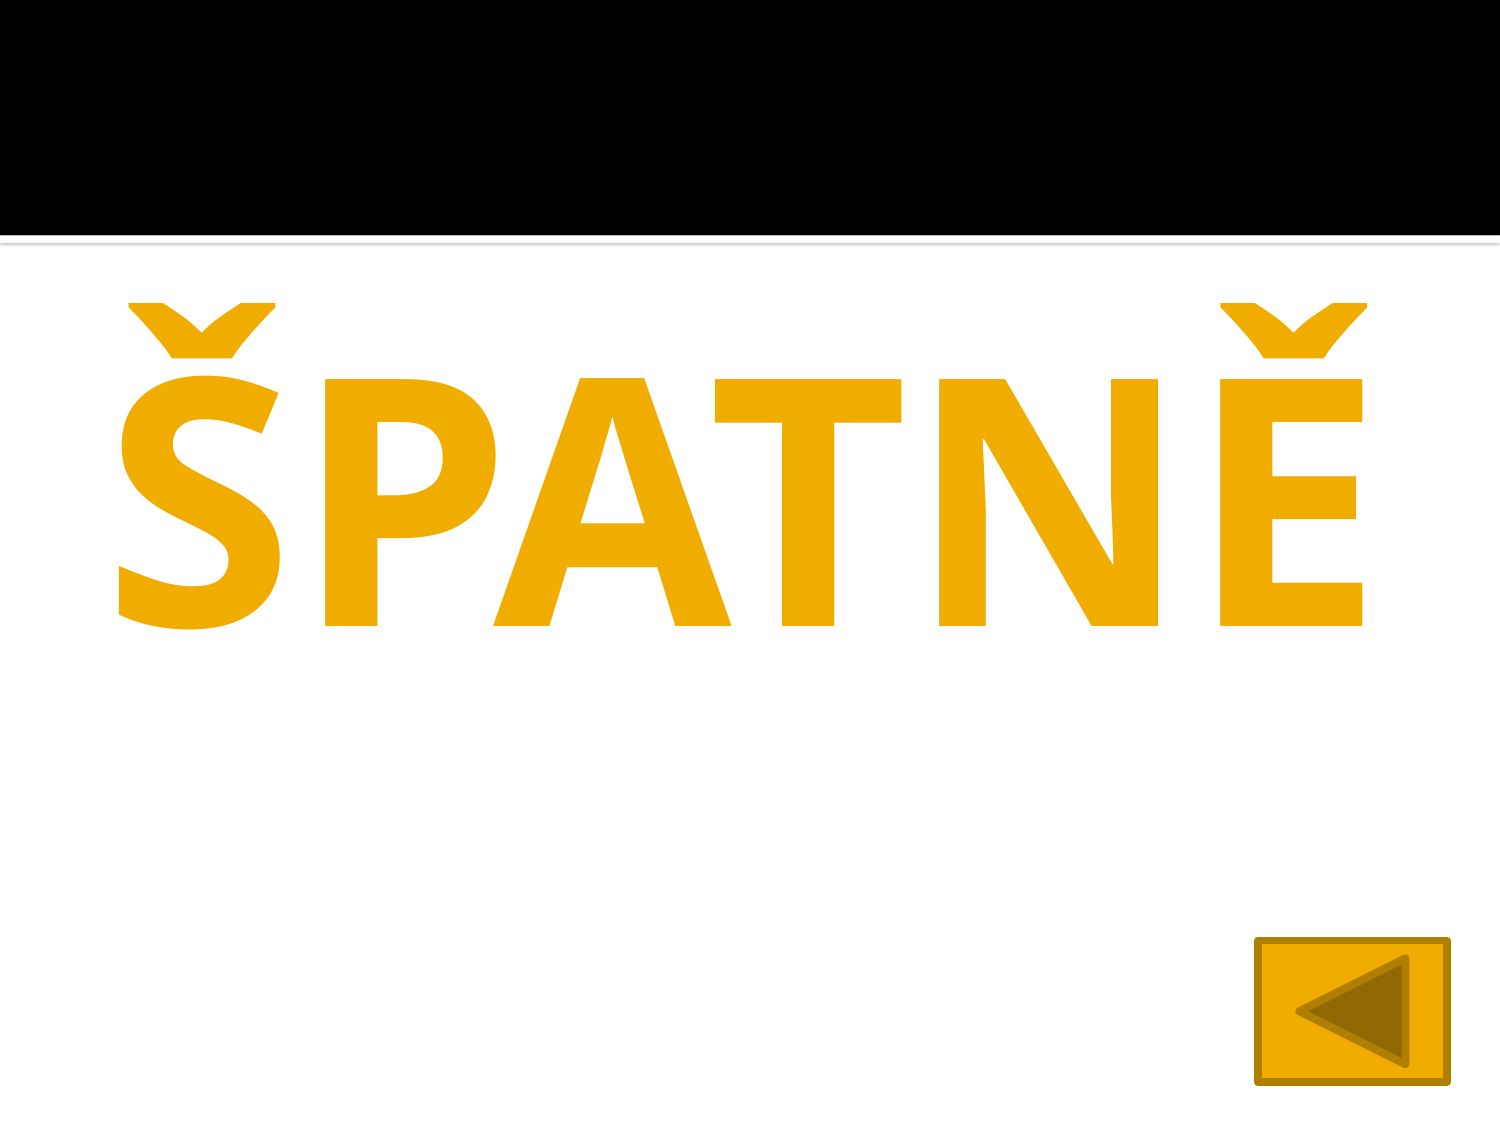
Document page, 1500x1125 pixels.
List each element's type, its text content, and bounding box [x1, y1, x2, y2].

text_box [1254, 937, 1451, 1086]
title ŠPATNĚ [88, 385, 1439, 591]
